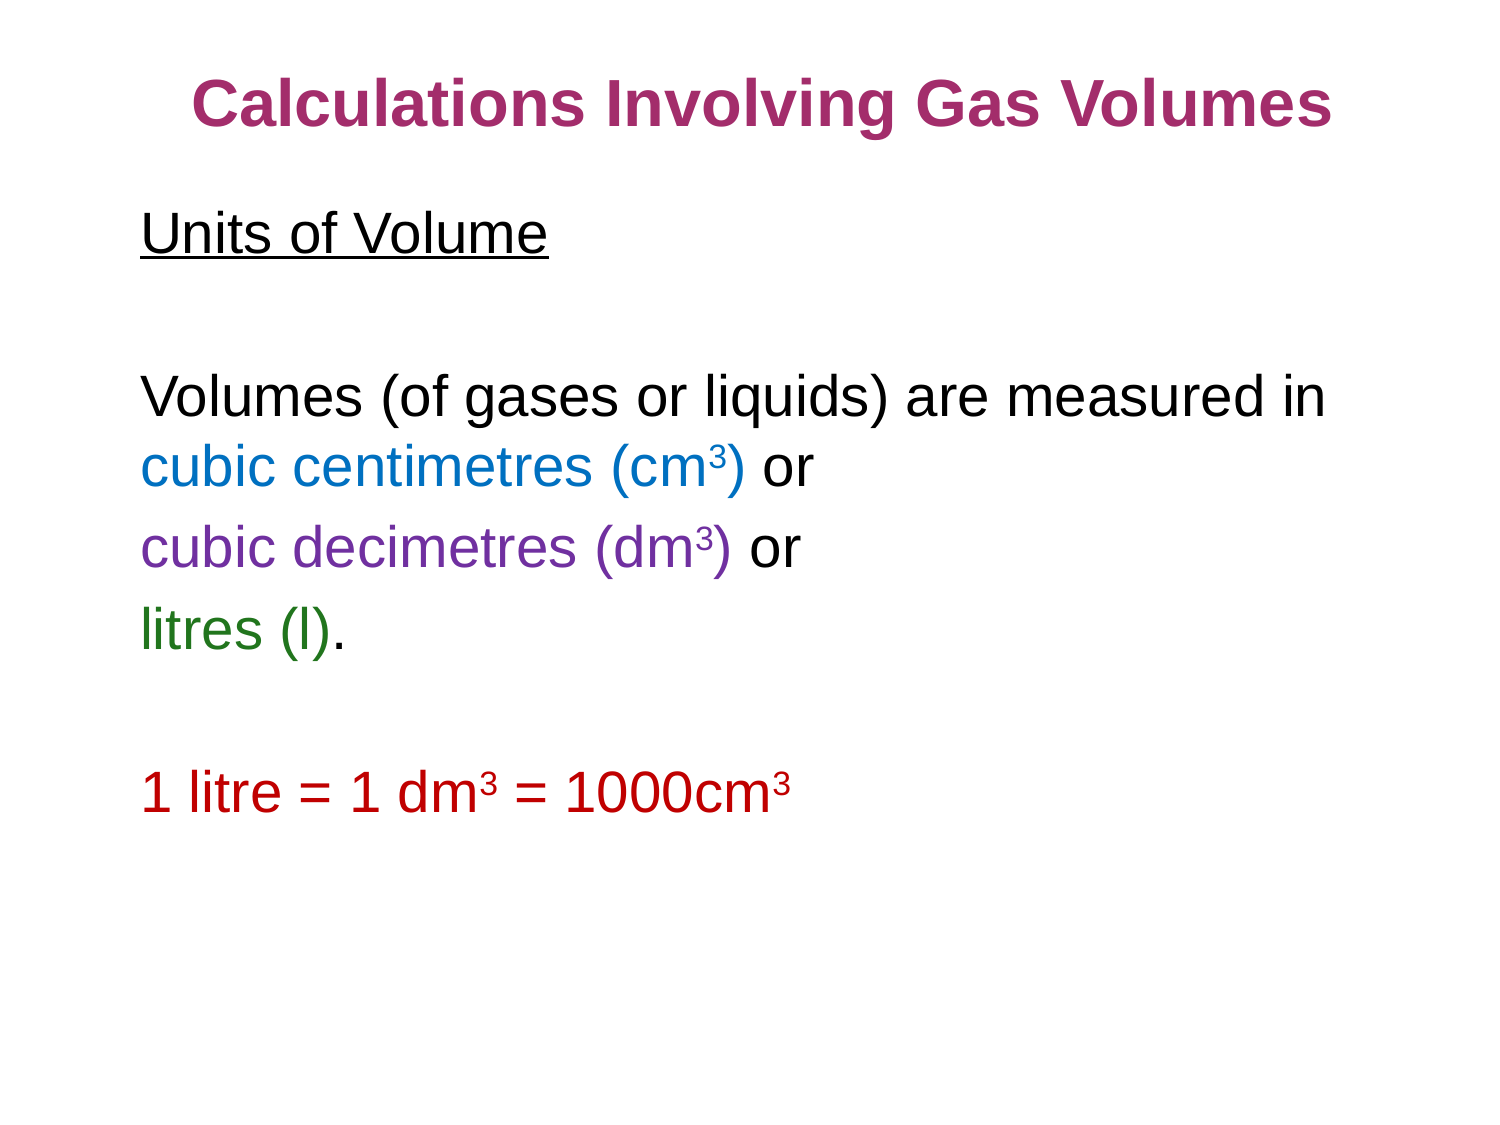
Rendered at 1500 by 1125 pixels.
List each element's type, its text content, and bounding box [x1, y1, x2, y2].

subtitle Units of Volume Volumes (of gases or liquids) are measured in cubic centimetres (cm3) or cubic decimetres (dm3) or litres (l). 1 litre = 1 dm3 = 1000cm3 [125, 187, 1400, 1063]
title Calculations Involving Gas Volumes [125, 37, 1400, 163]
